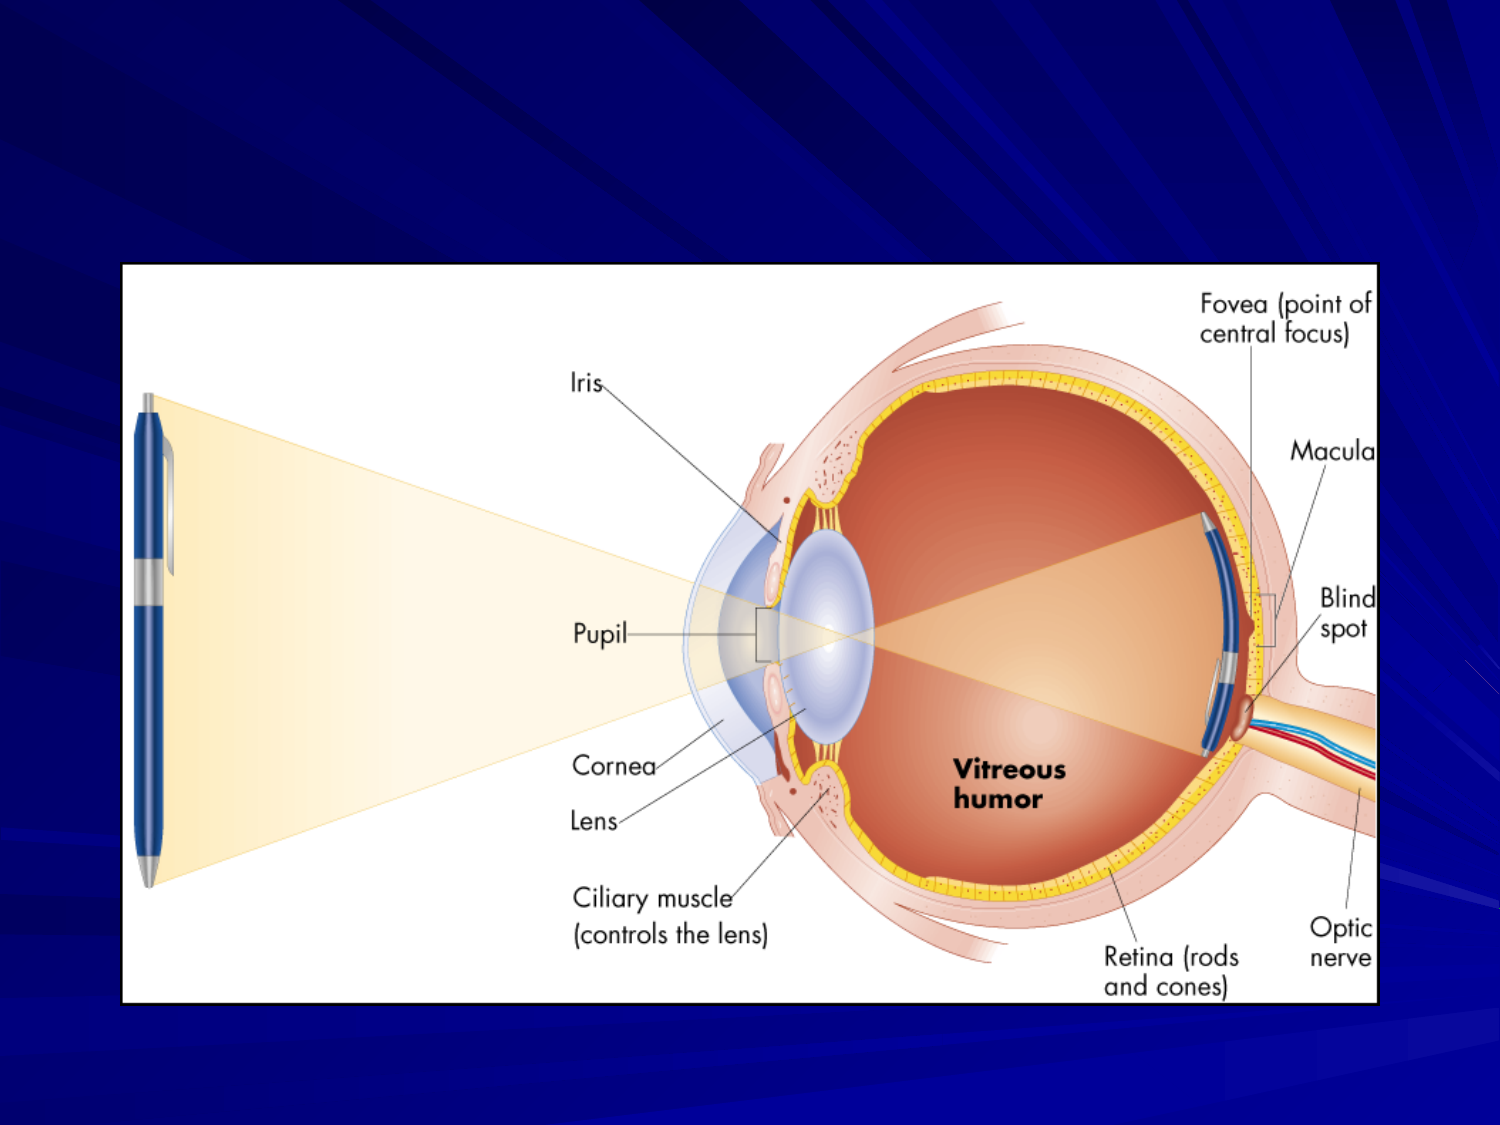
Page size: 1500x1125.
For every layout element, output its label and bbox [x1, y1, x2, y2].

list [120, 262, 1380, 1006]
